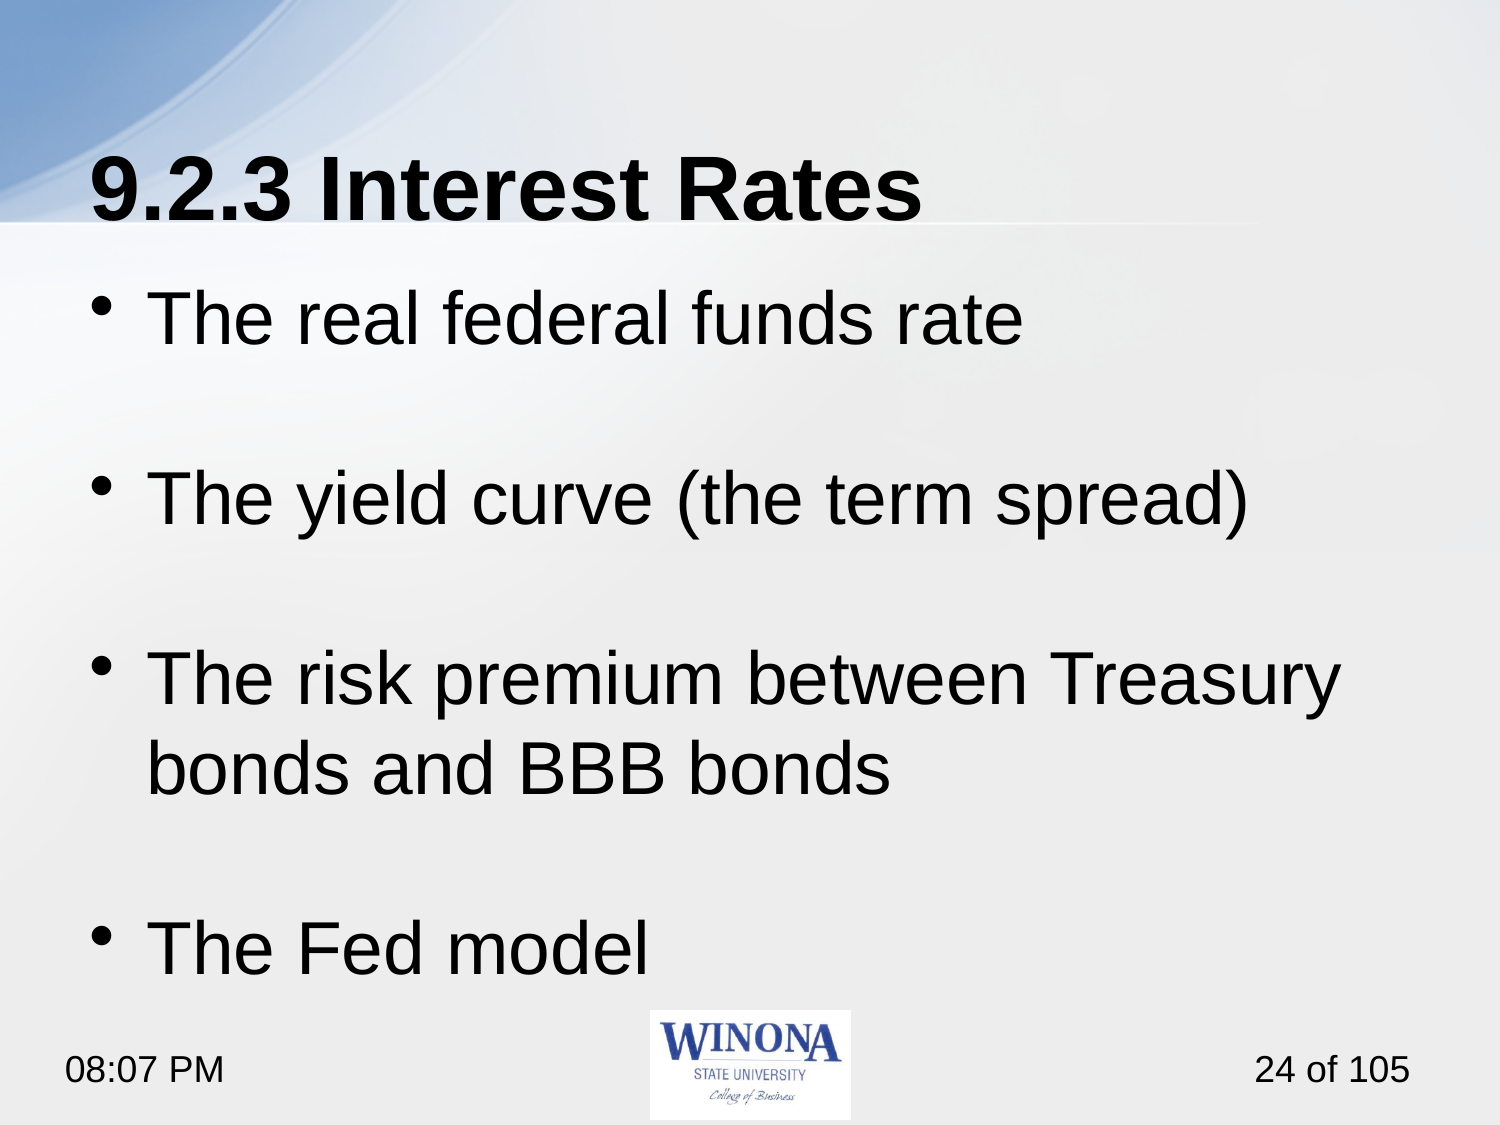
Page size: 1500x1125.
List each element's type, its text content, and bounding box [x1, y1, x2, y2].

picture [0, 0, 1500, 1125]
title 9.2.3 Interest Rates [75, 58, 1425, 247]
list The real federal funds rate The yield curve (the term spread) The risk premium between Treasury bonds and BBB bonds The Fed model [75, 262, 1426, 1005]
